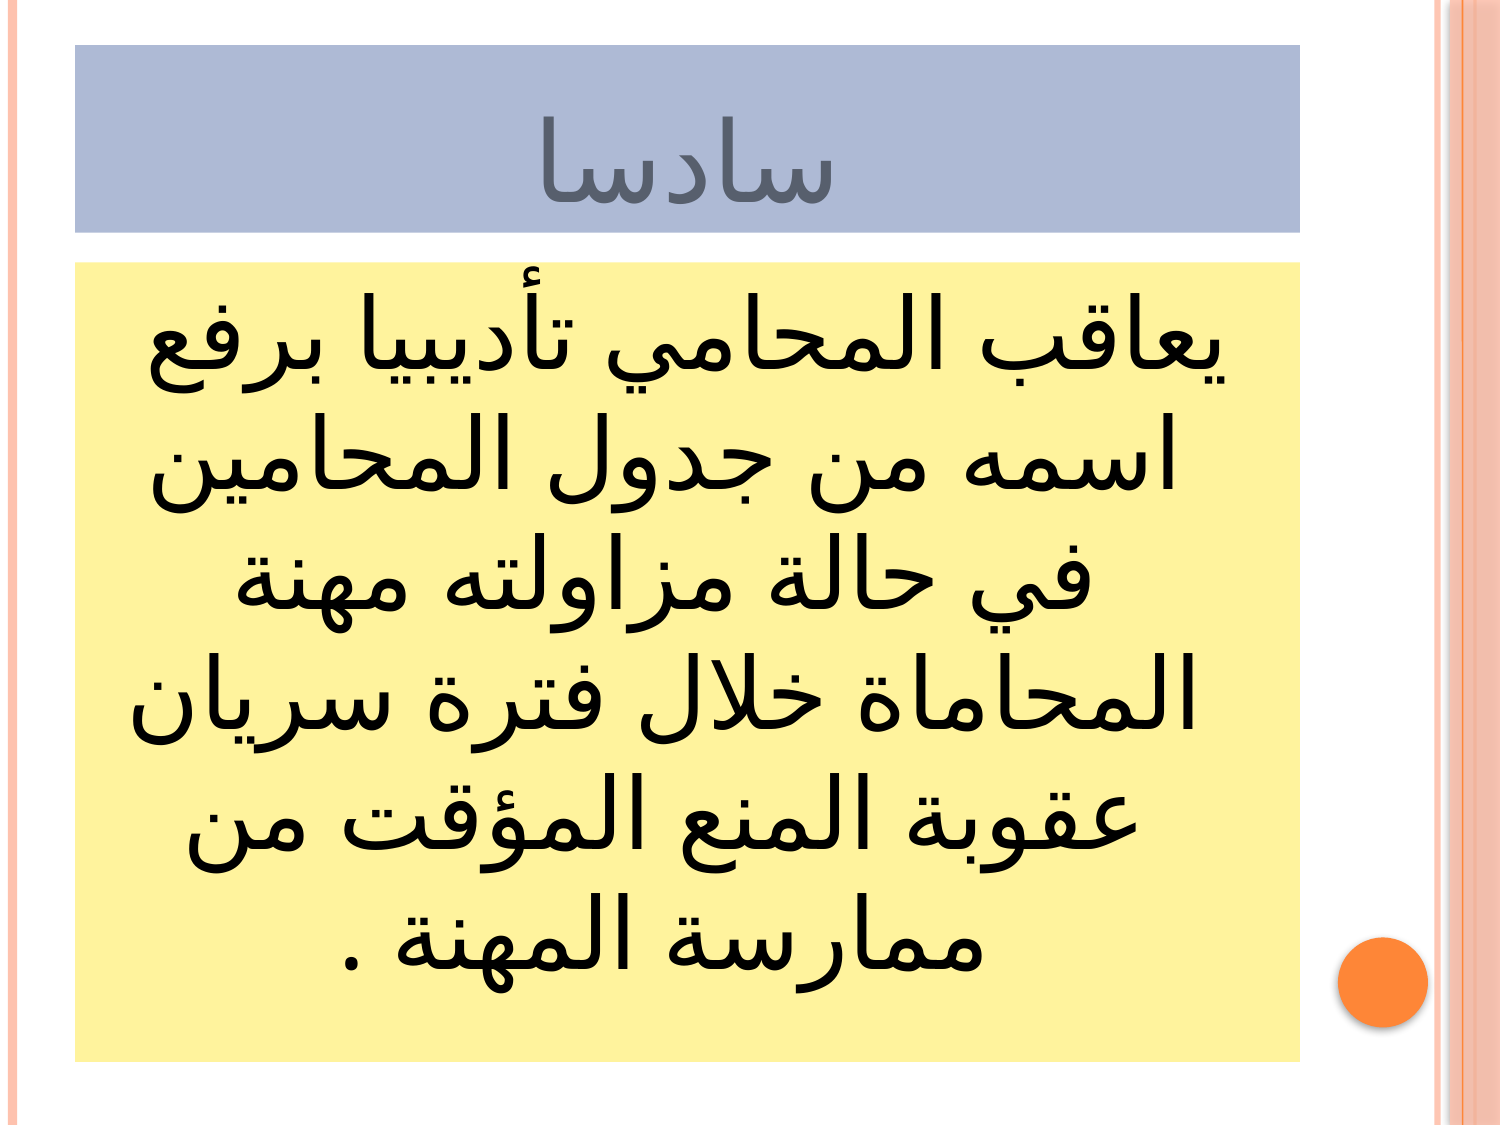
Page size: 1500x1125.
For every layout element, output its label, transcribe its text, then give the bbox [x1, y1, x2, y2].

list يعاقب المحامي تأديبيا برفع اسمه من جدول المحامين في حالة مزاولته مهنة المحاماة خلال فترة سريان عقوبة المنع المؤقت من ممارسة المهنة . [75, 262, 1300, 1062]
title سادسا [75, 45, 1300, 233]
